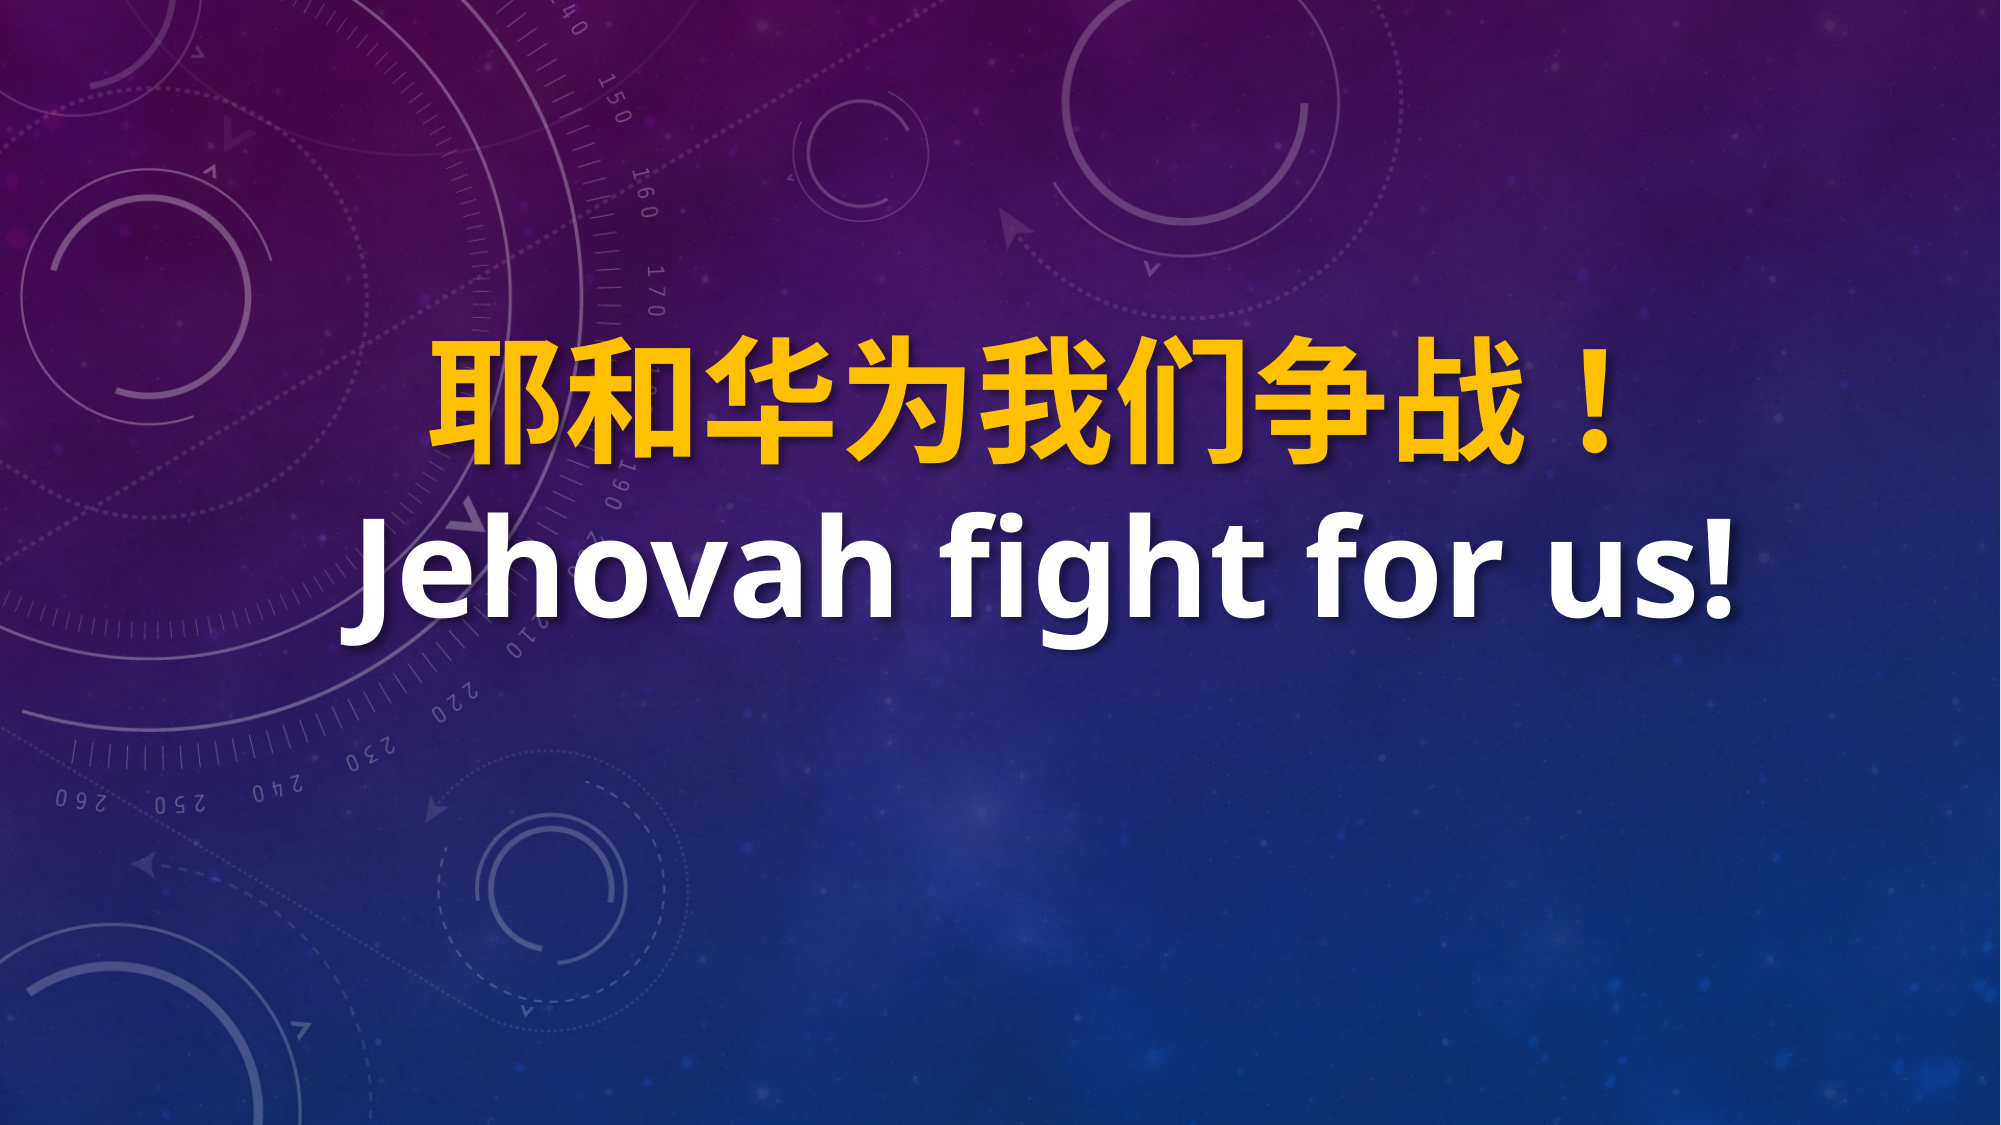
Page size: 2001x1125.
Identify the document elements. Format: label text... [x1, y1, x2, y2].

picture [0, 0, 2001, 1125]
text_box 耶和华为我们争战！ Jehovah fight for us! [247, 307, 1844, 653]
